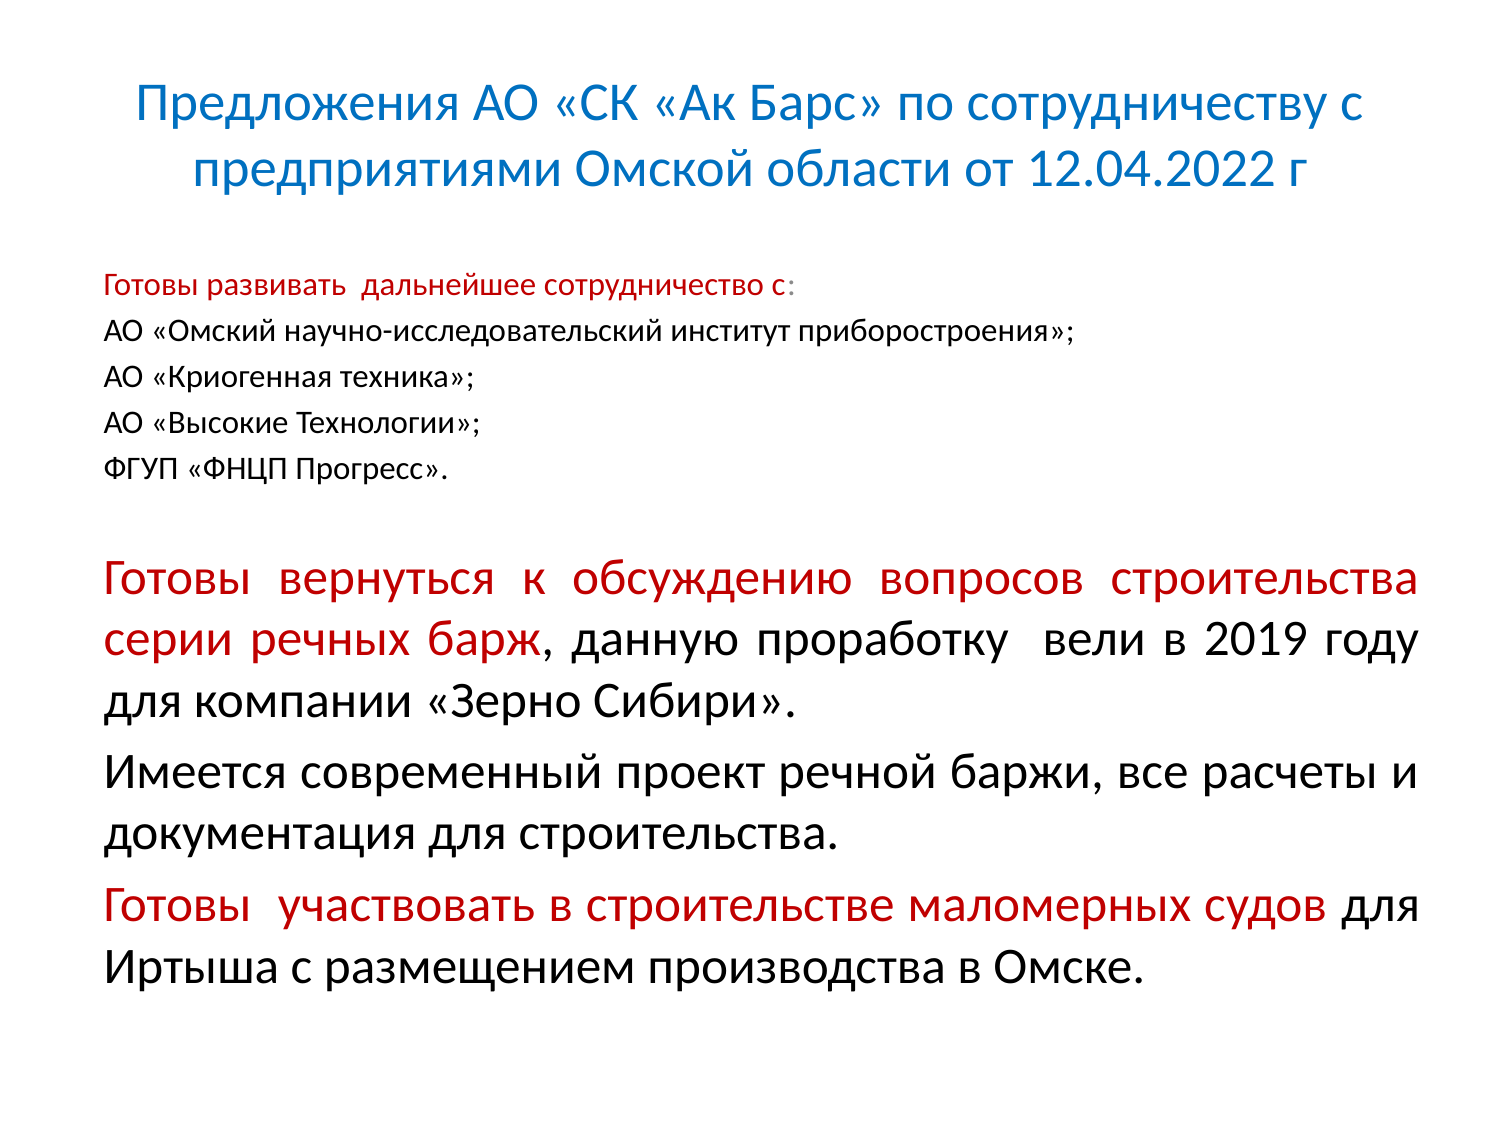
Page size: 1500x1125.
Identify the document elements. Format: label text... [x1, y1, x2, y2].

subtitle Готовы развивать дальнейшее сотрудничество с: АО «Омский научно-исследовательский институт приборостроения»; АО «Криогенная техника»; АО «Высокие Технологии»; ФГУП «ФНЦП Прогресс». Готовы вернуться к обсуждению вопросов строительства серии речных барж, данную проработку вели в 2019 году для компании «Зерно Сибири». Имеется современный проект речной баржи, все расчеты и документация для строительства. Готовы участвовать в строительстве маломерных судов для Иртыша с размещением производства в Омске. [88, 255, 1436, 1012]
title Предложения АО «СК «Ак Барс» по сотрудничеству с предприятиями Омской области от 12.04.2022 г [112, 30, 1388, 232]
